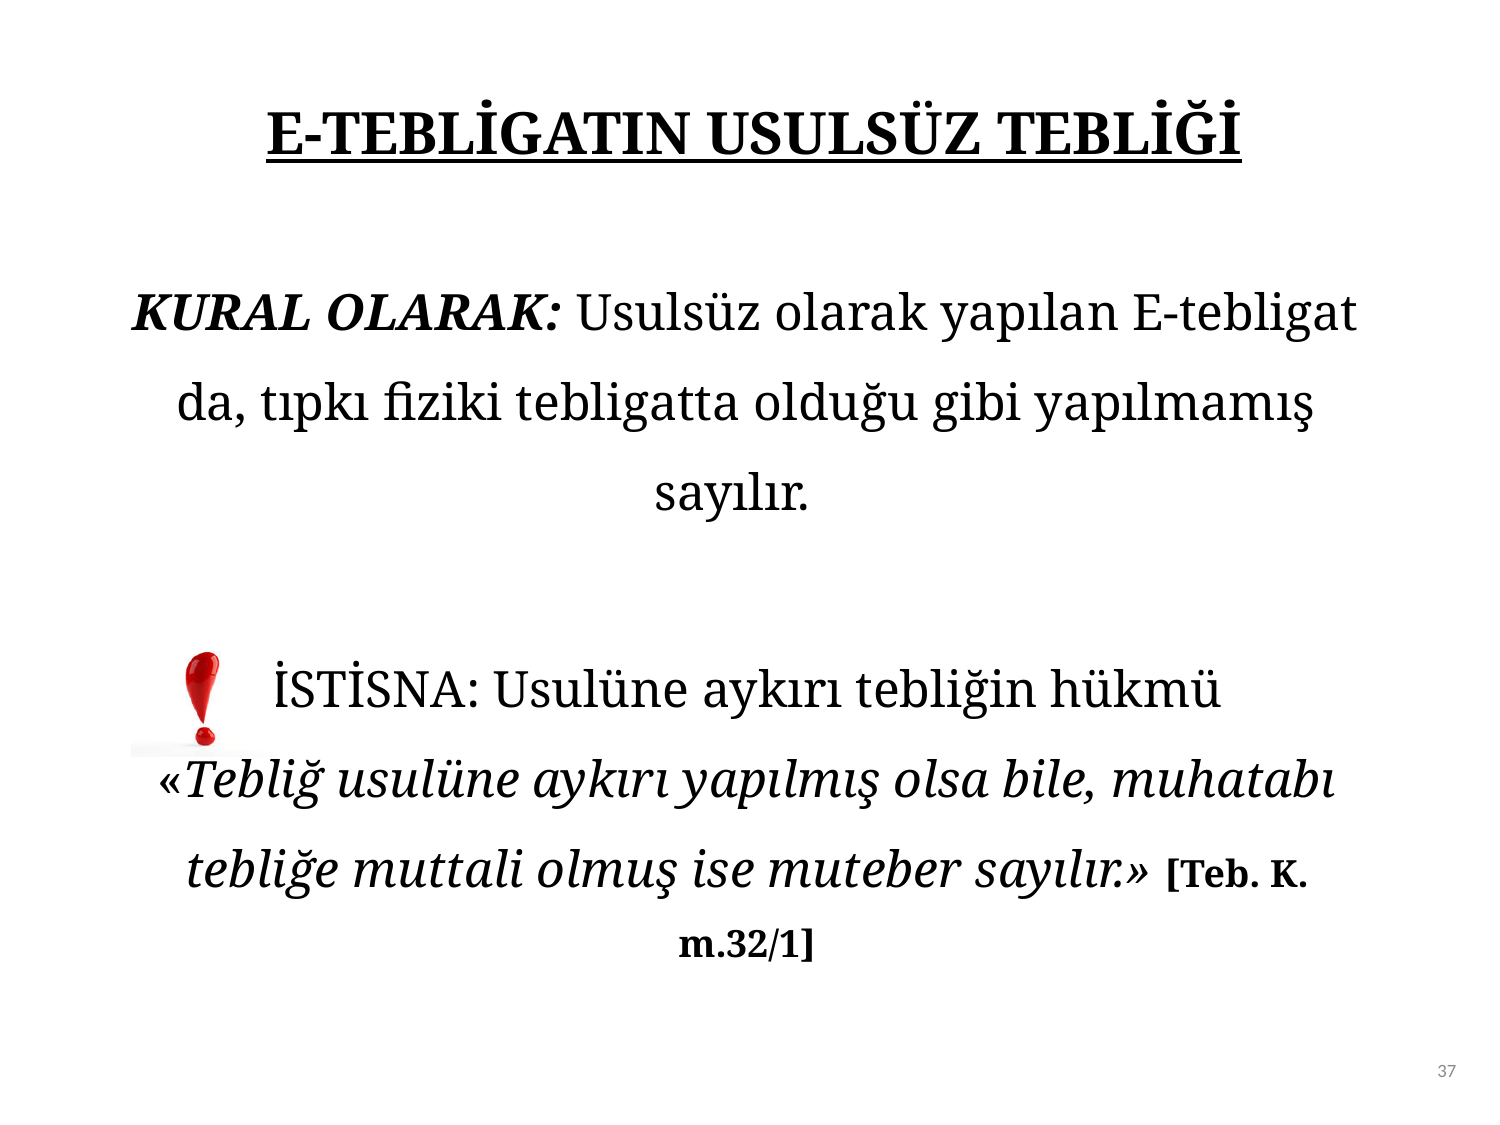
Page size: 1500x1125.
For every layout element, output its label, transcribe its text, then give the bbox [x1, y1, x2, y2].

slide_number 37 [1367, 1036, 1472, 1105]
picture [131, 644, 276, 757]
text_box KURAL OLARAK: Usulsüz olarak yapılan E-tebligat da, tıpkı fiziki tebligatta olduğu gibi yapılmamış sayılır. [102, 243, 1389, 528]
text_box E-TEBLİGATIN USULSÜZ TEBLİĞİ [96, 65, 1412, 197]
text_box İSTİSNA: Usulüne aykırı tebliğin hükmü «Tebliğ usulüne aykırı yapılmış olsa bile, muhatabı tebliğe muttali olmuş ise muteber sayılır.» [Teb. K. m.32/1] [105, 597, 1389, 996]
